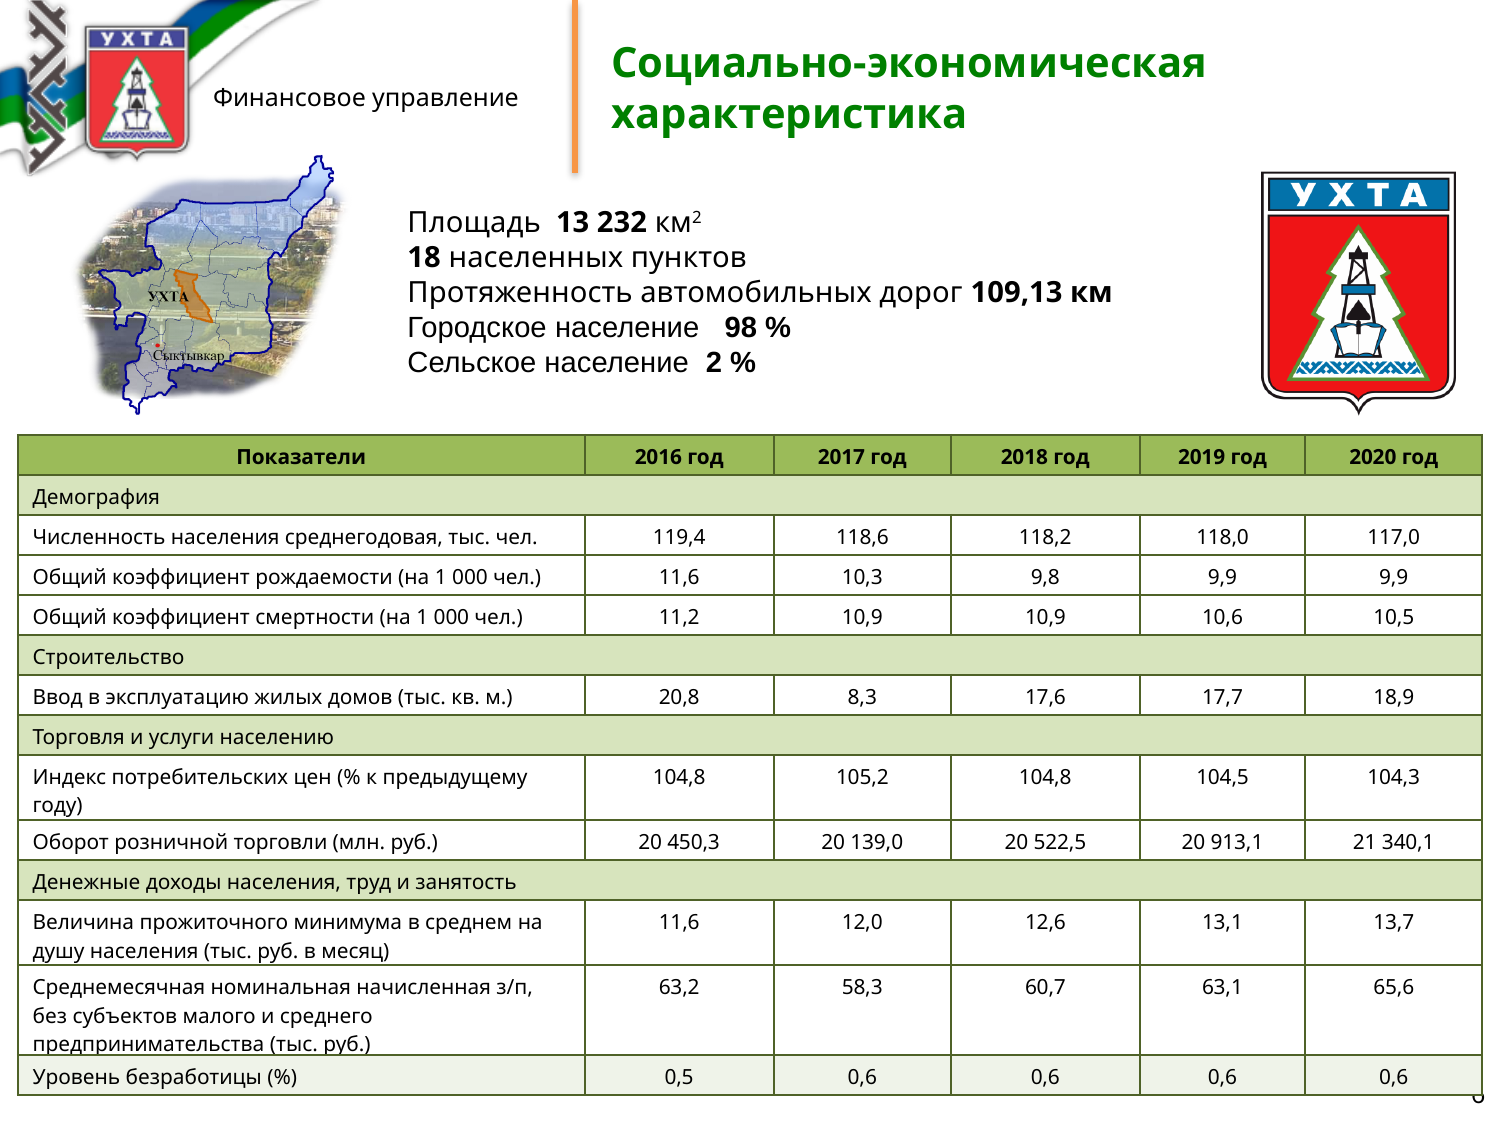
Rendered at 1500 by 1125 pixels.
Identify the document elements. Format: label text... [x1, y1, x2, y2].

table_cell 12,0 [775, 901, 950, 964]
table_header 2019 год [1141, 436, 1304, 474]
table_cell 20 522,5 [952, 821, 1139, 859]
table_cell Индекс потребительских цен (% к предыдущему году) [19, 756, 584, 819]
picture [0, 0, 394, 417]
table_cell 11,6 [586, 556, 773, 594]
table_cell 10,5 [1306, 596, 1481, 634]
table_cell 13,7 [1306, 901, 1481, 964]
table_cell 58,3 [775, 966, 950, 1054]
table_header 2020 год [1306, 436, 1481, 474]
table_cell 118,0 [1141, 516, 1304, 554]
table_cell 10,6 [1141, 596, 1304, 634]
table_cell Уровень безработицы (%) [19, 1056, 584, 1094]
table_cell Ввод в эксплуатацию жилых домов (тыс. кв. м.) [19, 676, 584, 714]
table_cell 21 340,1 [1306, 821, 1481, 859]
table_header Показатели [19, 436, 584, 474]
table_cell [1140, 716, 1305, 754]
table_cell 17,7 [1141, 676, 1304, 714]
table_cell Оборот розничной торговли (млн. руб.) [19, 821, 584, 859]
table_cell 104,8 [952, 756, 1139, 819]
table_cell 9,9 [1141, 556, 1304, 594]
table_cell [1305, 476, 1481, 514]
table_cell 10,3 [775, 556, 950, 594]
table_cell 105,2 [775, 756, 950, 819]
table_cell Денежные доходы населения, труд и занятость [19, 861, 1481, 899]
table_cell Величина прожиточного минимума в среднем на душу населения (тыс. руб. в месяц) [19, 901, 584, 964]
table_cell Среднемесячная номинальная начисленная з/п, без субъектов малого и среднего предпринимательства (тыс. руб.) [19, 966, 584, 1054]
table_cell 9,8 [952, 556, 1139, 594]
table_cell 63,2 [586, 966, 773, 1054]
table_cell 20 450,3 [586, 821, 773, 859]
table_cell 117,0 [1306, 516, 1481, 554]
table_cell 63,1 [1141, 966, 1304, 1054]
table_cell 104,3 [1306, 756, 1481, 819]
table_cell [1305, 716, 1481, 754]
table_cell 119,4 [586, 516, 773, 554]
table_cell 17,6 [952, 676, 1139, 714]
table_header 2018 год [952, 436, 1139, 474]
table_cell 11,6 [586, 901, 773, 964]
table_cell 0,6 [1141, 1056, 1304, 1094]
table_cell 9,9 [1306, 556, 1481, 594]
table_cell 65,6 [1306, 966, 1481, 1054]
table_cell 8,3 [775, 676, 950, 714]
table_cell Численность населения среднегодовая, тыс. чел. [19, 516, 584, 554]
table_cell 118,6 [775, 516, 950, 554]
table_cell 0,6 [1306, 1056, 1481, 1094]
slide_number 6 [1150, 1065, 1500, 1125]
table_cell 13,1 [1141, 901, 1304, 964]
table_cell 0,6 [775, 1056, 950, 1094]
table_cell 18,9 [1306, 676, 1481, 714]
table_cell 10,9 [952, 596, 1139, 634]
table_cell Демография [19, 476, 1140, 514]
table_cell Общий коэффициент смертности (на 1 000 чел.) [19, 596, 584, 634]
table_cell 20 913,1 [1141, 821, 1304, 859]
table_cell 20 139,0 [775, 821, 950, 859]
table_cell 0,5 [586, 1056, 773, 1094]
table_cell 12,6 [952, 901, 1139, 964]
table_header 2016 год [586, 436, 773, 474]
table_cell 11,2 [586, 596, 773, 634]
table_cell 20,8 [586, 676, 773, 714]
title Социально-экономическая характеристика [596, 0, 1500, 173]
table_header 2017 год [775, 436, 950, 474]
table_cell 118,2 [952, 516, 1139, 554]
table_cell 104,8 [586, 756, 773, 819]
table_cell 0,6 [952, 1056, 1139, 1094]
picture [1261, 170, 1456, 417]
table_cell Торговля и услуги населению [19, 716, 1140, 754]
table_cell [1140, 476, 1305, 514]
table_cell 60,7 [952, 966, 1139, 1054]
table_cell Строительство [19, 636, 1481, 674]
text_box Площадь 13 232 км2 18 населенных пунктов Протяженность автомобильных дорог 109,13 км Городское население 98 % Сельское население 2 % [398, 195, 1199, 386]
table_cell 104,5 [1141, 756, 1304, 819]
table_cell 10,9 [775, 596, 950, 634]
table_cell Общий коэффициент рождаемости (на 1 000 чел.) [19, 556, 584, 594]
